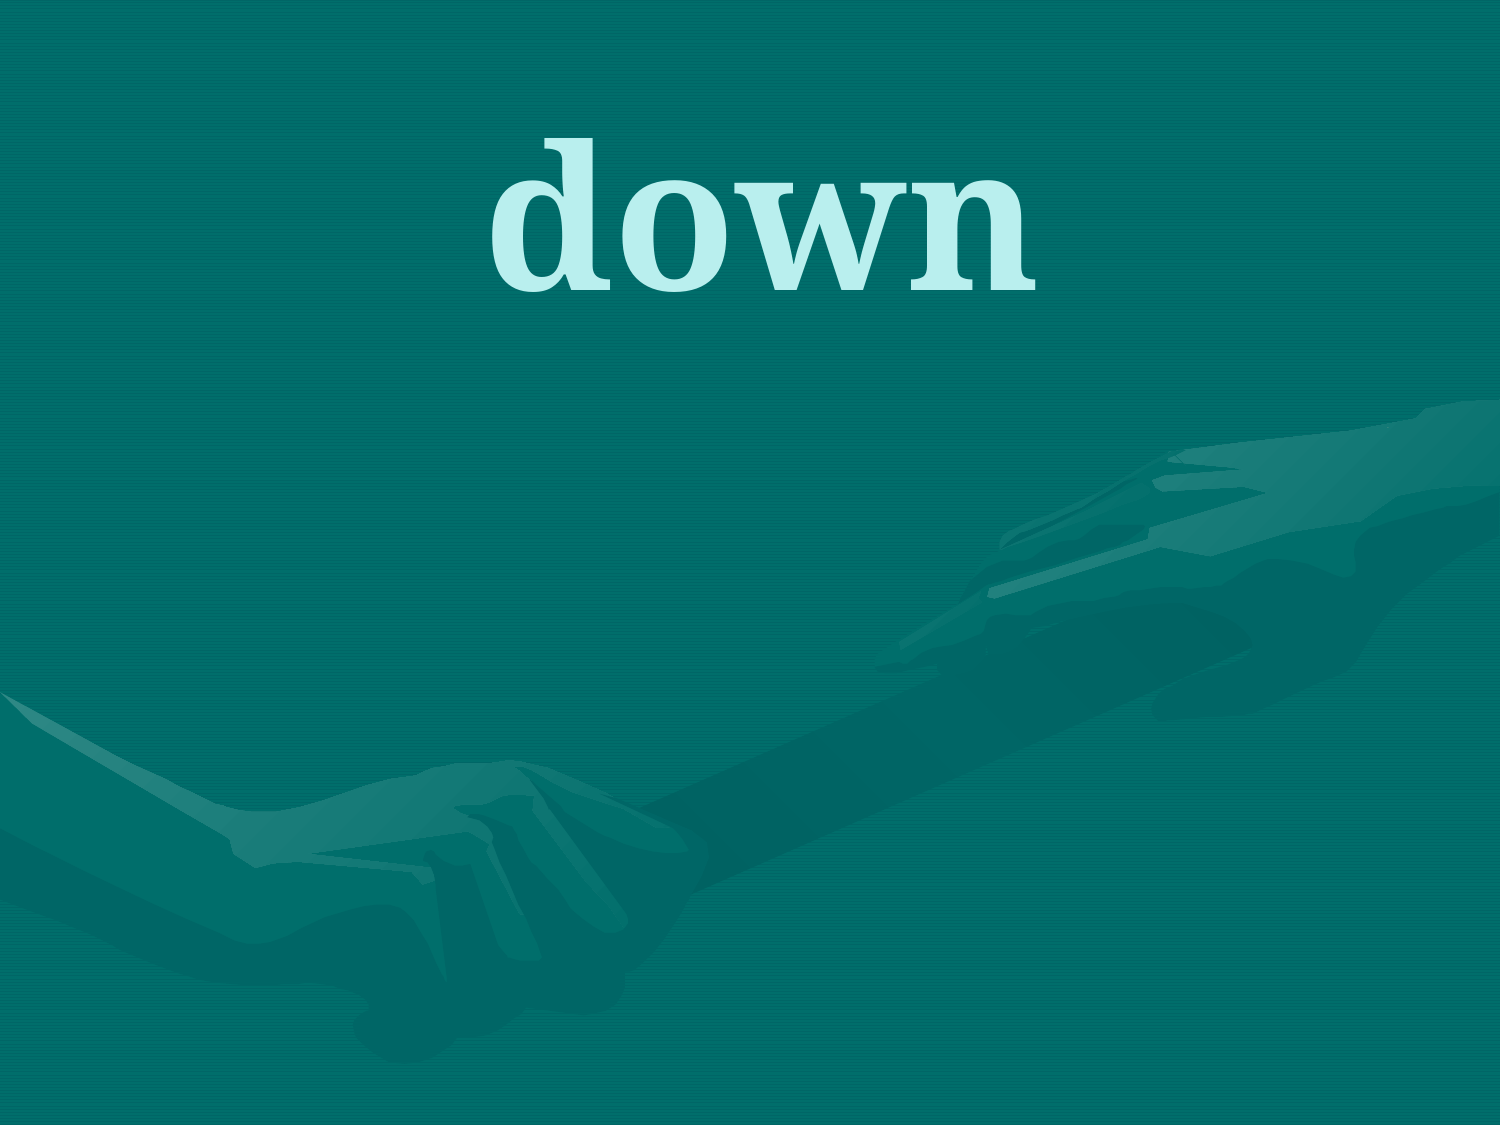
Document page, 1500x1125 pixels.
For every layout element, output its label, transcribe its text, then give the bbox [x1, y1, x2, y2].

title down [75, 45, 1450, 375]
